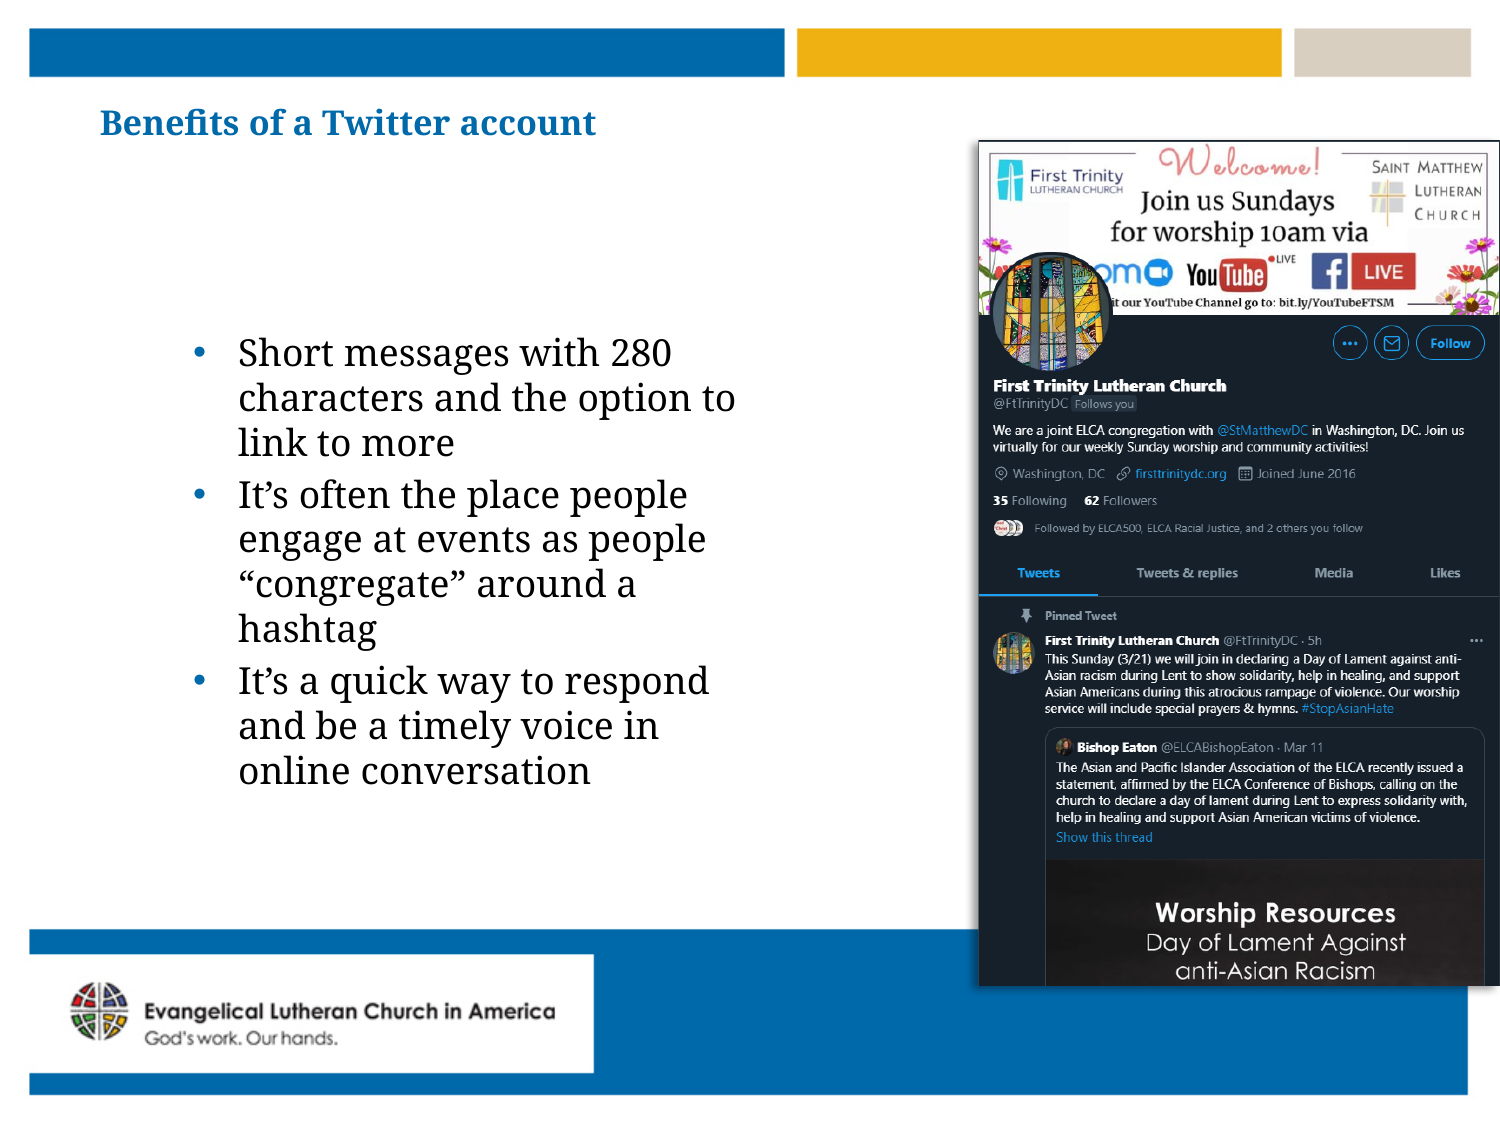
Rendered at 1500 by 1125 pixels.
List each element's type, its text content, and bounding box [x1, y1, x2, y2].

title Benefits of a Twitter account [99, 94, 1350, 233]
list Short messages with 280 characters and the option to link to more It’s often the place people engage at events as people “congregate” around a hashtag It’s a quick way to respond and be a timely voice in online conversation [193, 321, 771, 804]
picture [0, 0, 1500, 1125]
